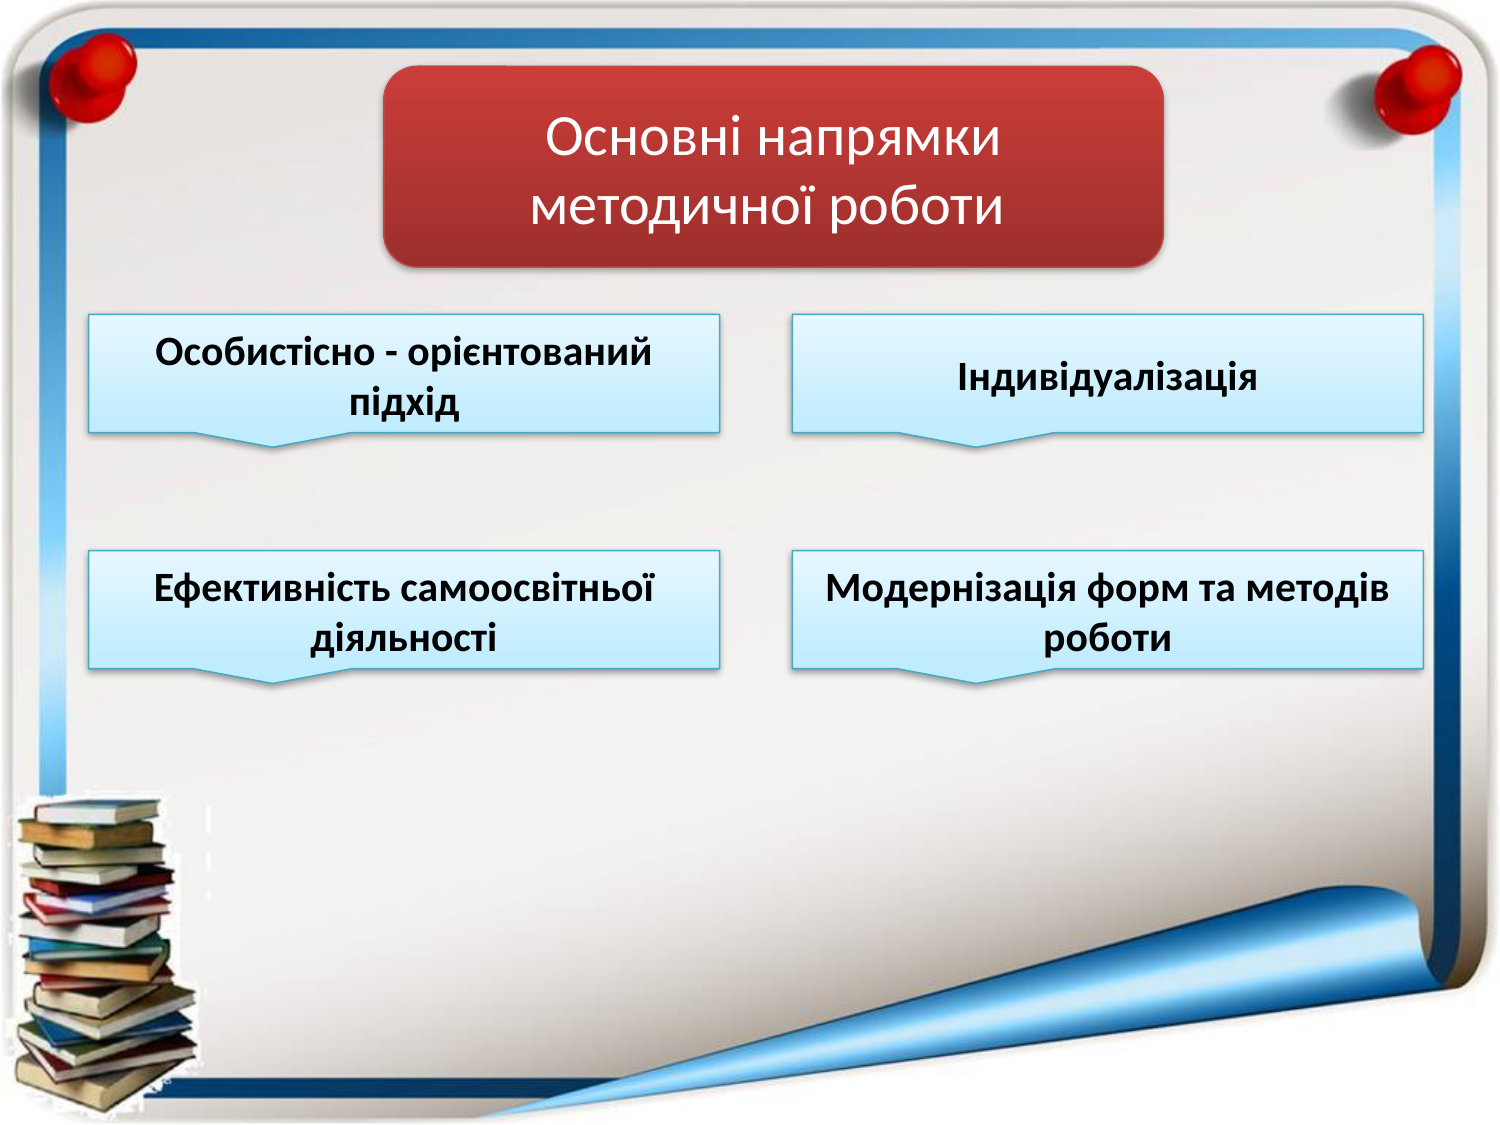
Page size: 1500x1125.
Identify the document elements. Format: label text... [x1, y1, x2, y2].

picture [0, 0, 1500, 1125]
text_box Основні напрямки методичної роботи [382, 65, 1165, 268]
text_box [88, 314, 1424, 670]
